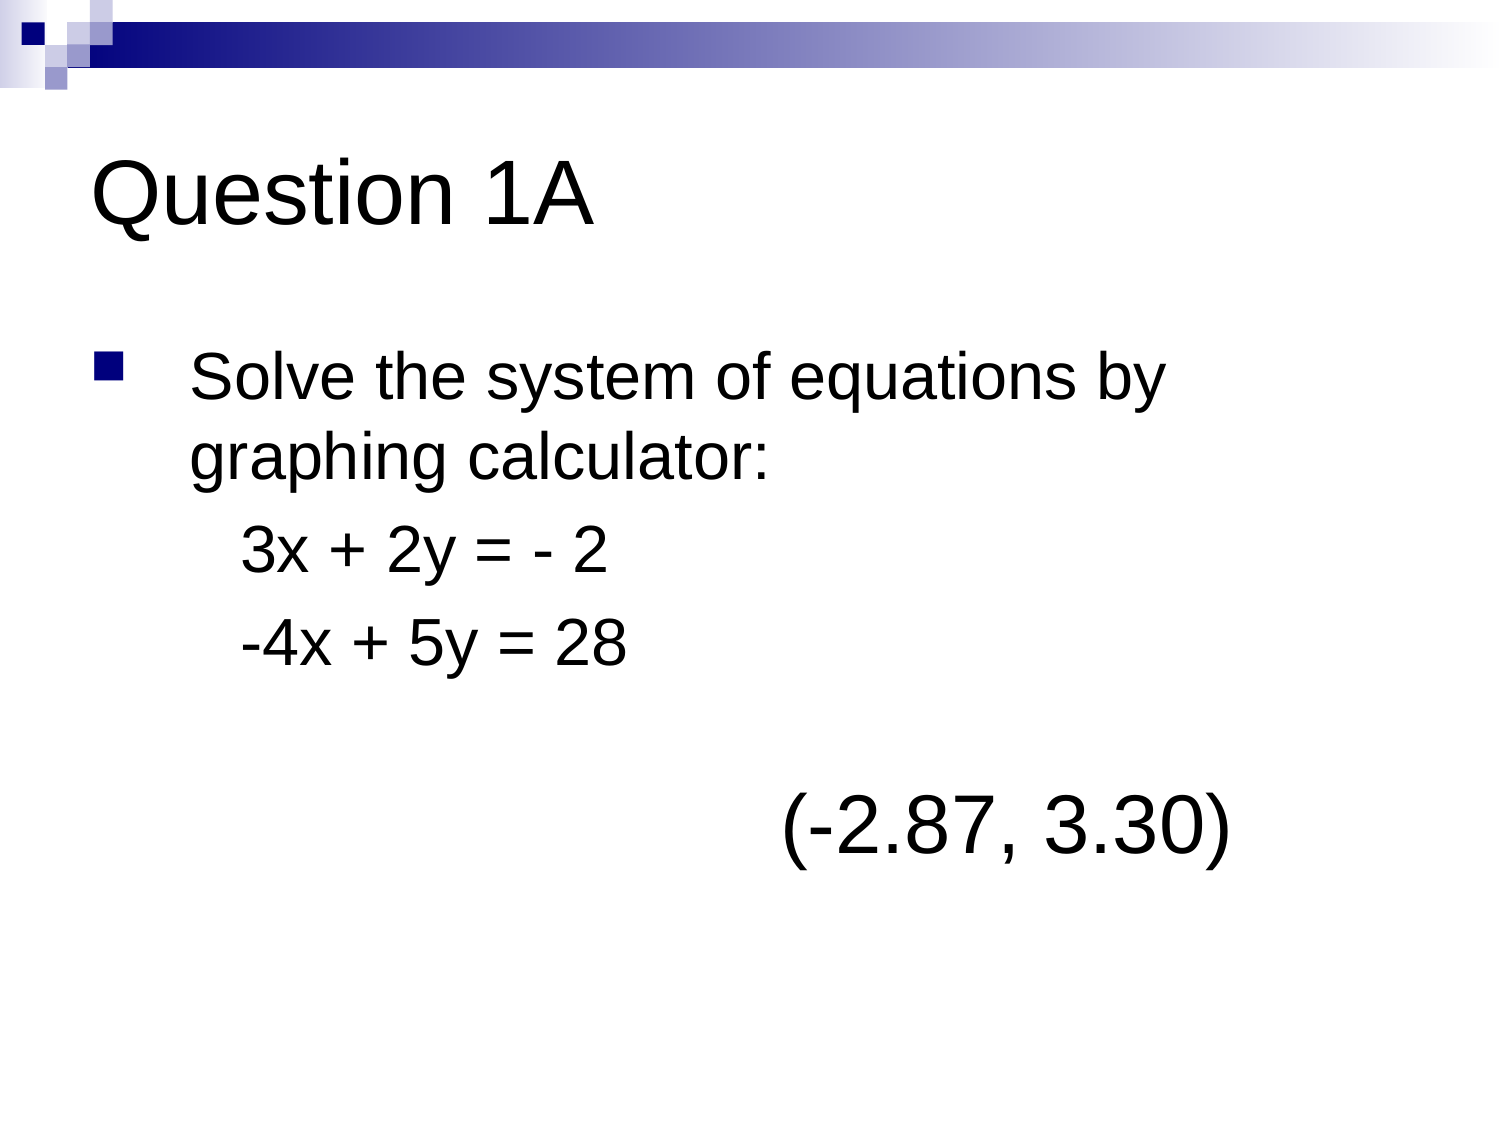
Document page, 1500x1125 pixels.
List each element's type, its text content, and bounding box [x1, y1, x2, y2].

list Solve the system of equations by graphing calculator: 3x + 2y = - 2 -4x + 5y = 28 [74, 324, 1426, 963]
text_box (-2.87, 3.30) [765, 762, 1249, 878]
title Question 1A [74, 74, 1426, 301]
